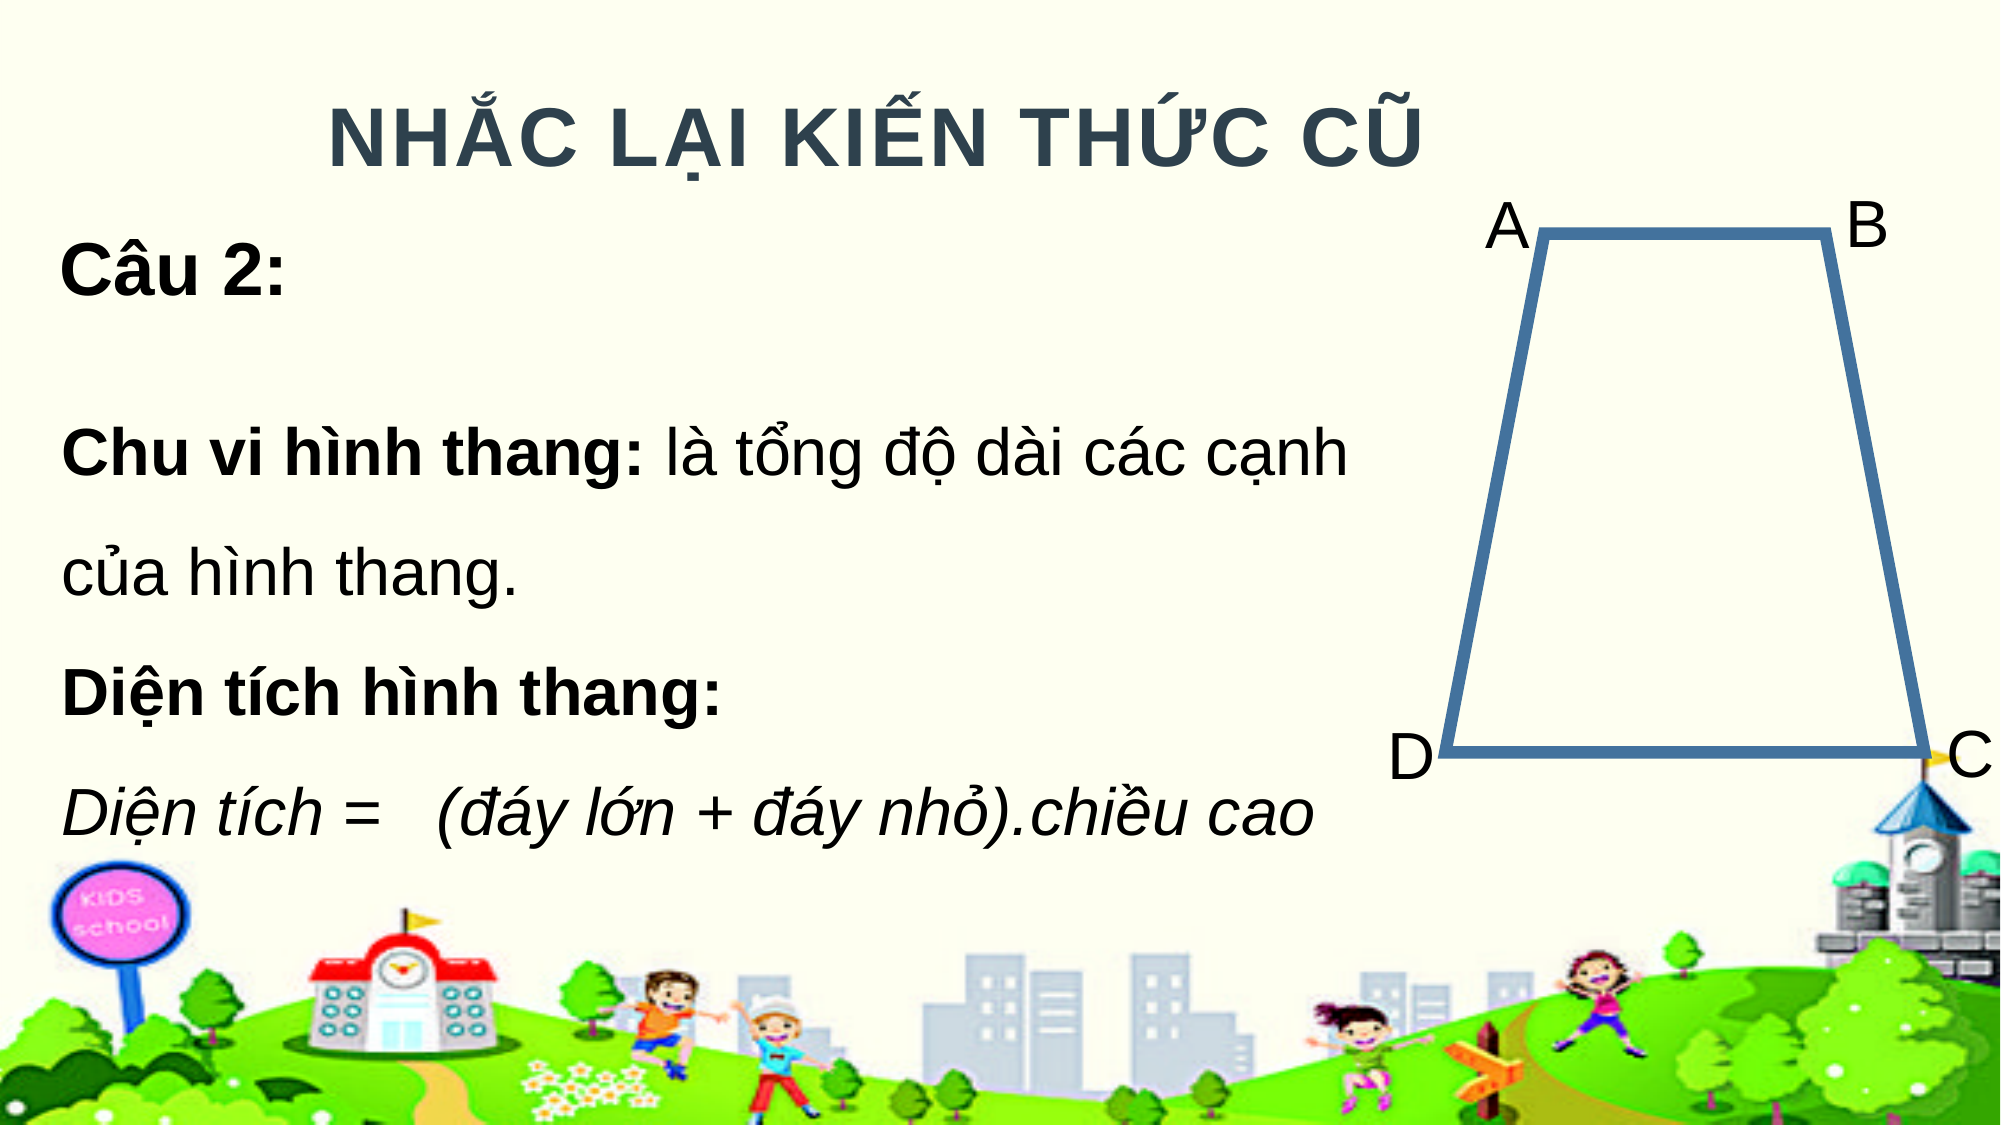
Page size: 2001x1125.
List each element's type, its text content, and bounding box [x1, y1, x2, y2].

picture [0, 0, 2001, 1125]
text_box NHẮC LẠI KIẾN THỨC CŨ [103, 78, 1649, 184]
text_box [1372, 173, 2000, 802]
text_box Câu 2: [45, 168, 1298, 318]
